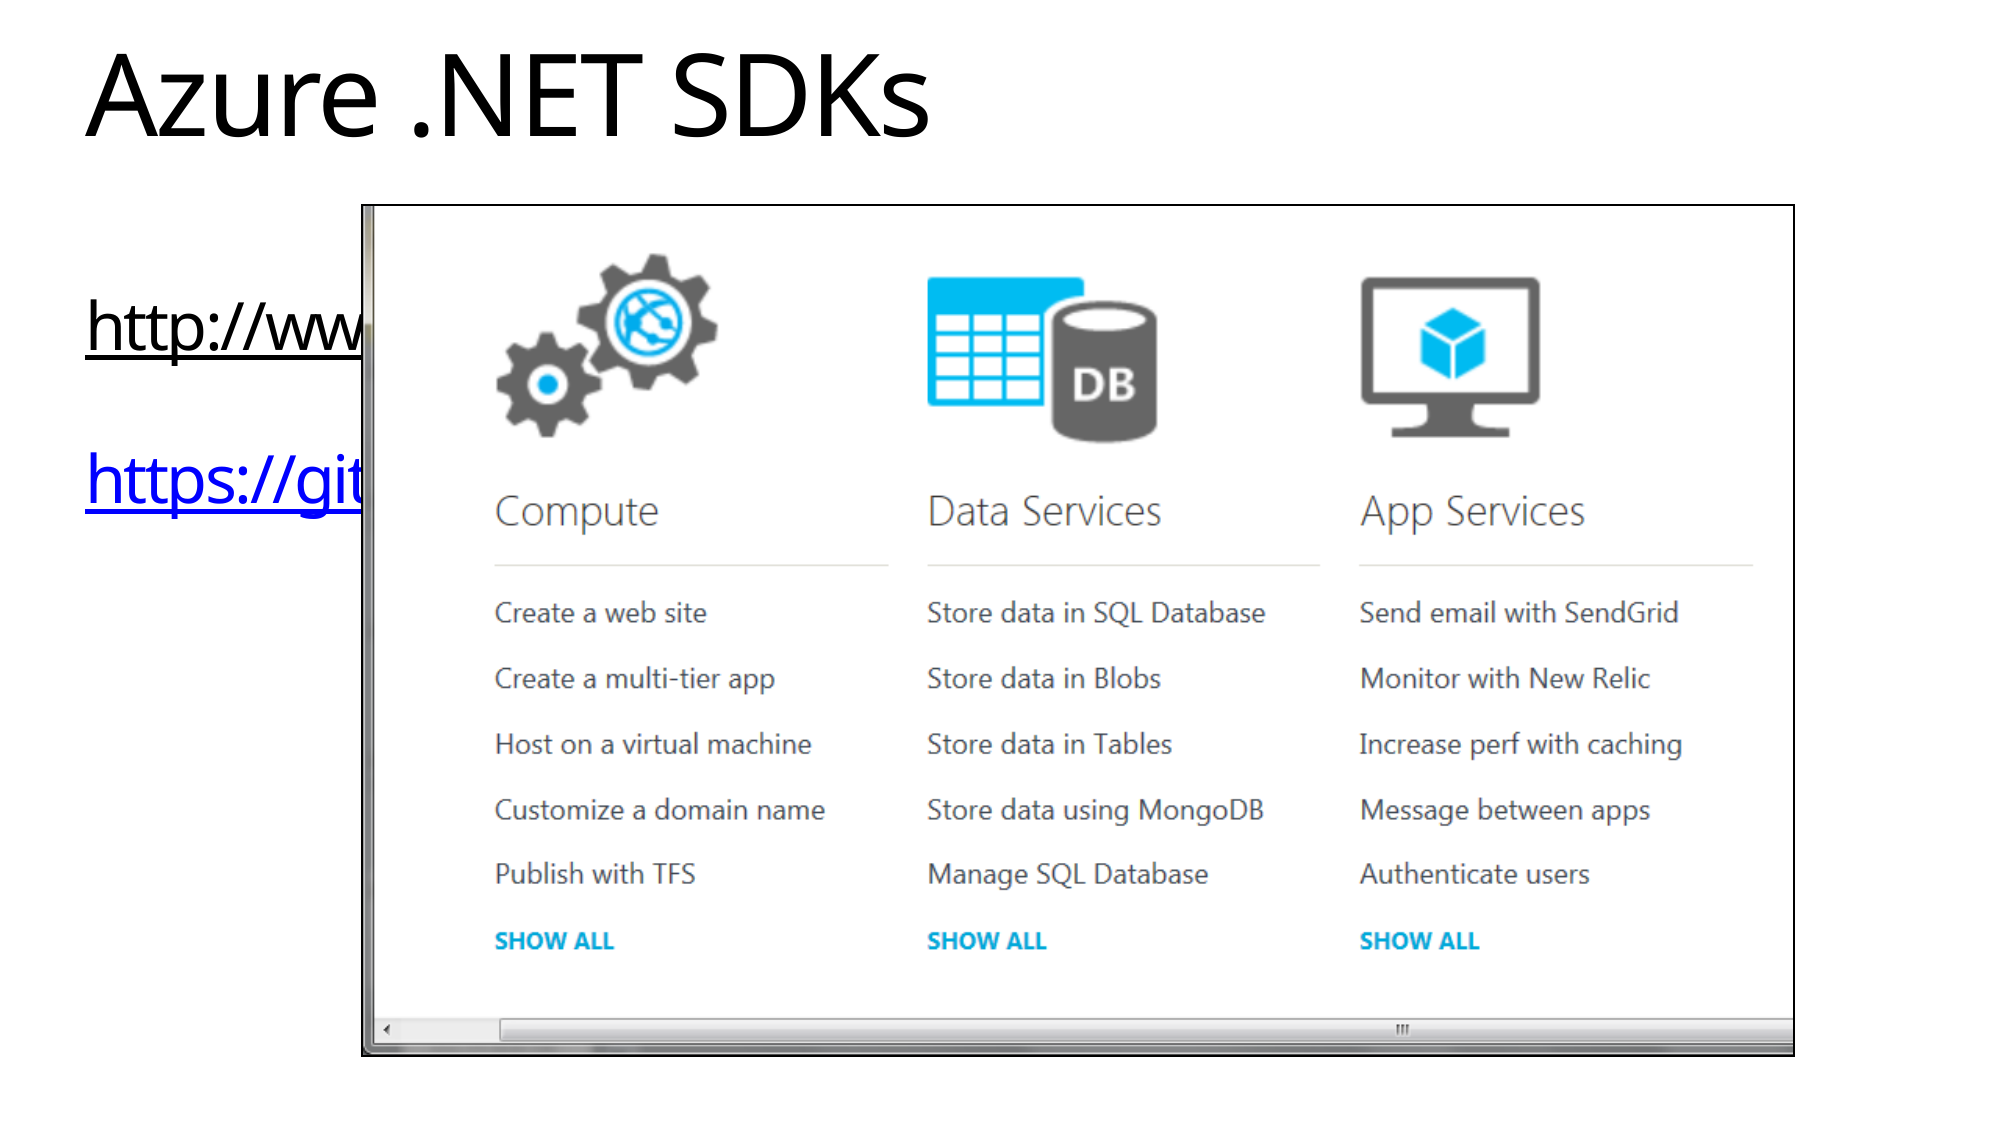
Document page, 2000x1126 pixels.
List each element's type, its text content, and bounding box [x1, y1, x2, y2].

picture [362, 205, 1794, 1056]
title Azure .NET SDKs http://www.windowsazure.com https://github.com/WindowsAzure/ (Apache 2.0) [85, 37, 1914, 506]
